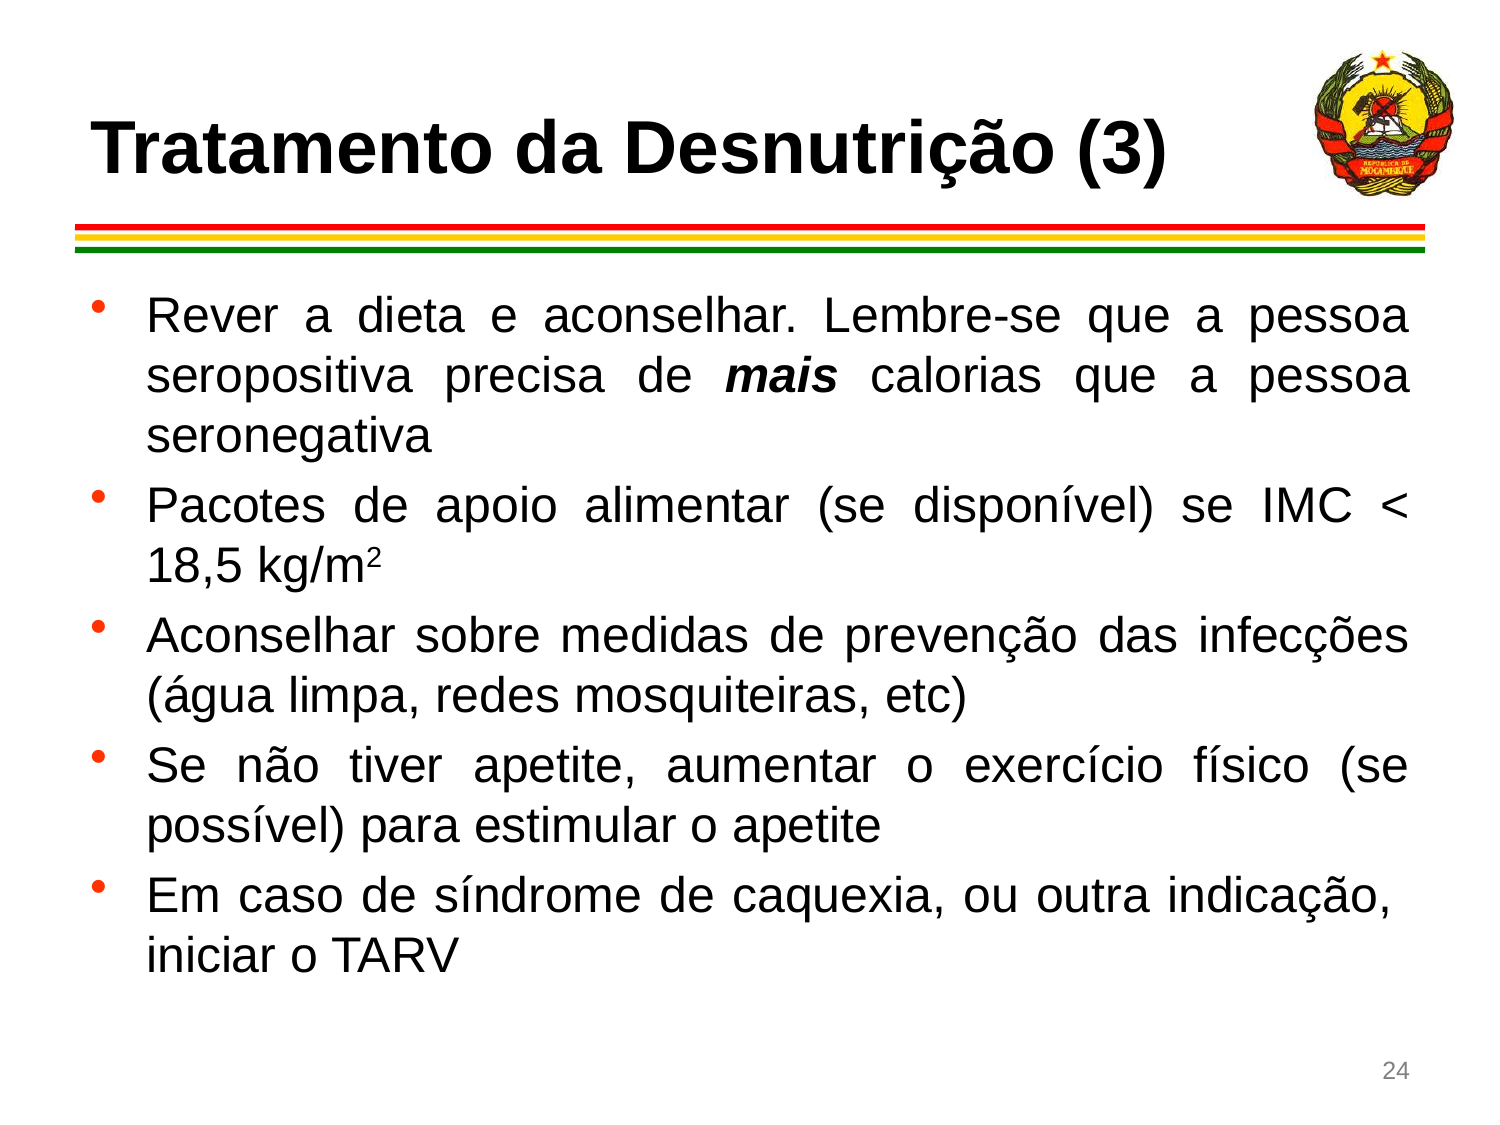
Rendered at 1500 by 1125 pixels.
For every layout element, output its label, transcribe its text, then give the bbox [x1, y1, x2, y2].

title Tratamento da Desnutrição (3) [74, 49, 1363, 238]
list Rever a dieta e aconselhar. Lembre-se que a pessoa seropositiva precisa de mais calorias que a pessoa seronegativa Pacotes de apoio alimentar (se disponível) se IMC < 18,5 kg/m2 Aconselhar sobre medidas de prevenção das infecções (água limpa, redes mosquiteiras, etc) Se não tiver apetite, aumentar o exercício físico (se possível) para estimular o apetite Em caso de síndrome de caquexia, ou outra indicação, iniciar o TARV [74, 274, 1426, 1013]
picture [1363, 50, 1455, 200]
